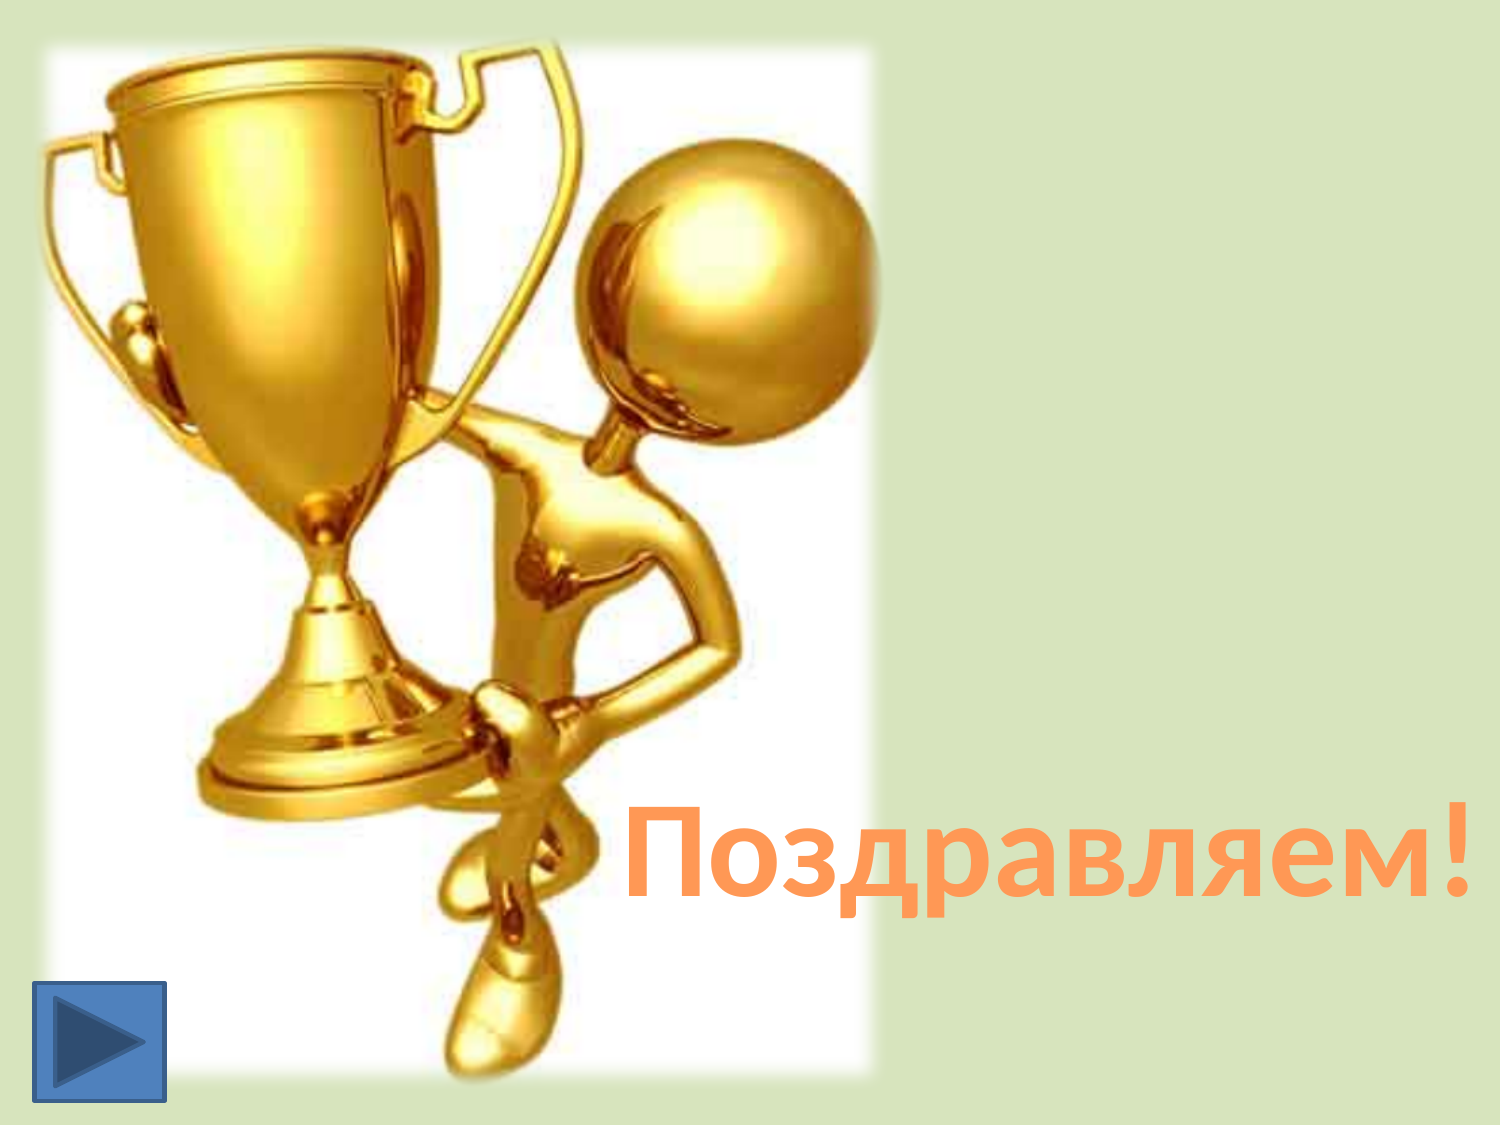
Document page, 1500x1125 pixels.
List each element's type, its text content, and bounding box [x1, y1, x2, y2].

picture [29, 30, 891, 1095]
text_box Поздравляем! [896, 751, 1496, 932]
